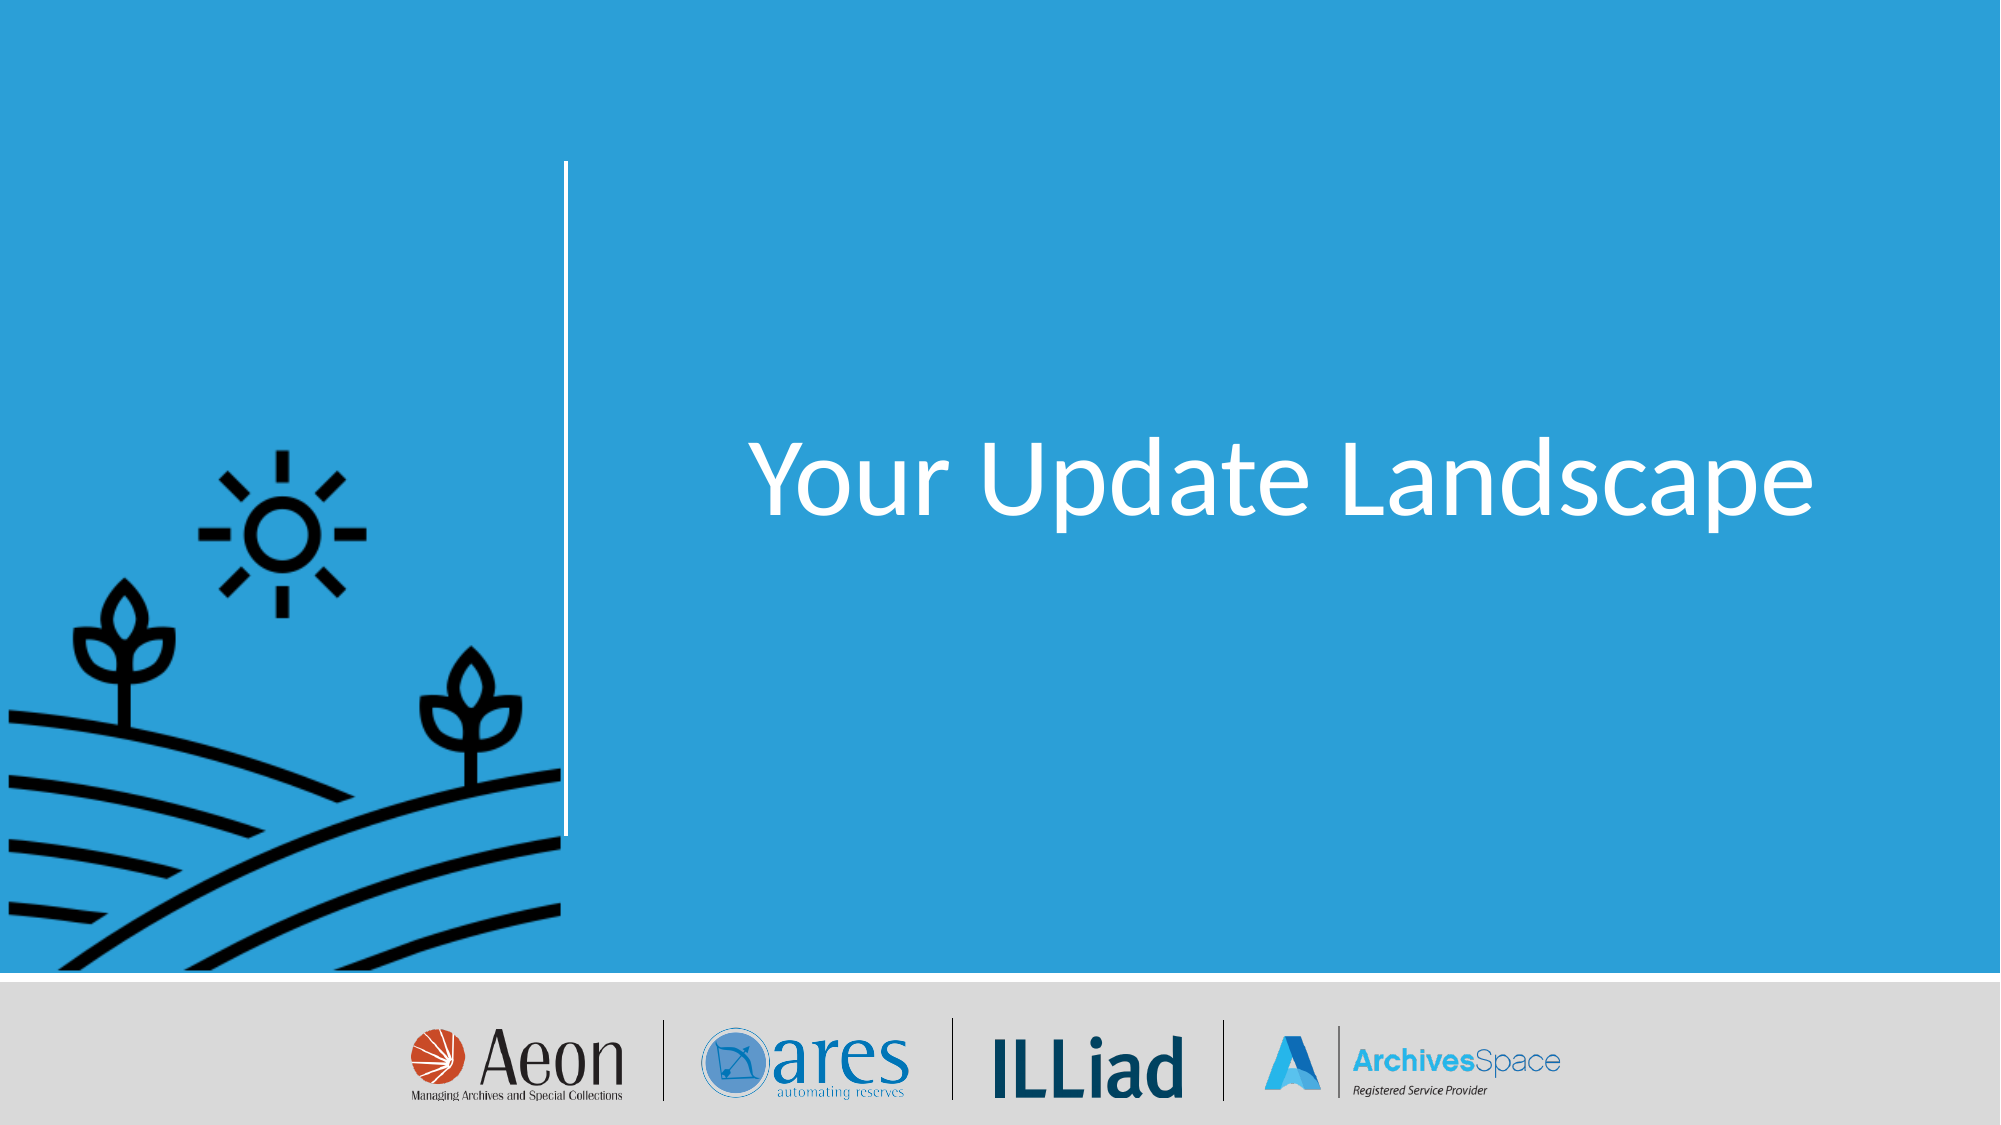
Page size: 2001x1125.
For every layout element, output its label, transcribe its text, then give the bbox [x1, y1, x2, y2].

list Your Update Landscape [613, 410, 1953, 715]
picture [699, 1025, 911, 1102]
picture [0, 407, 593, 1022]
